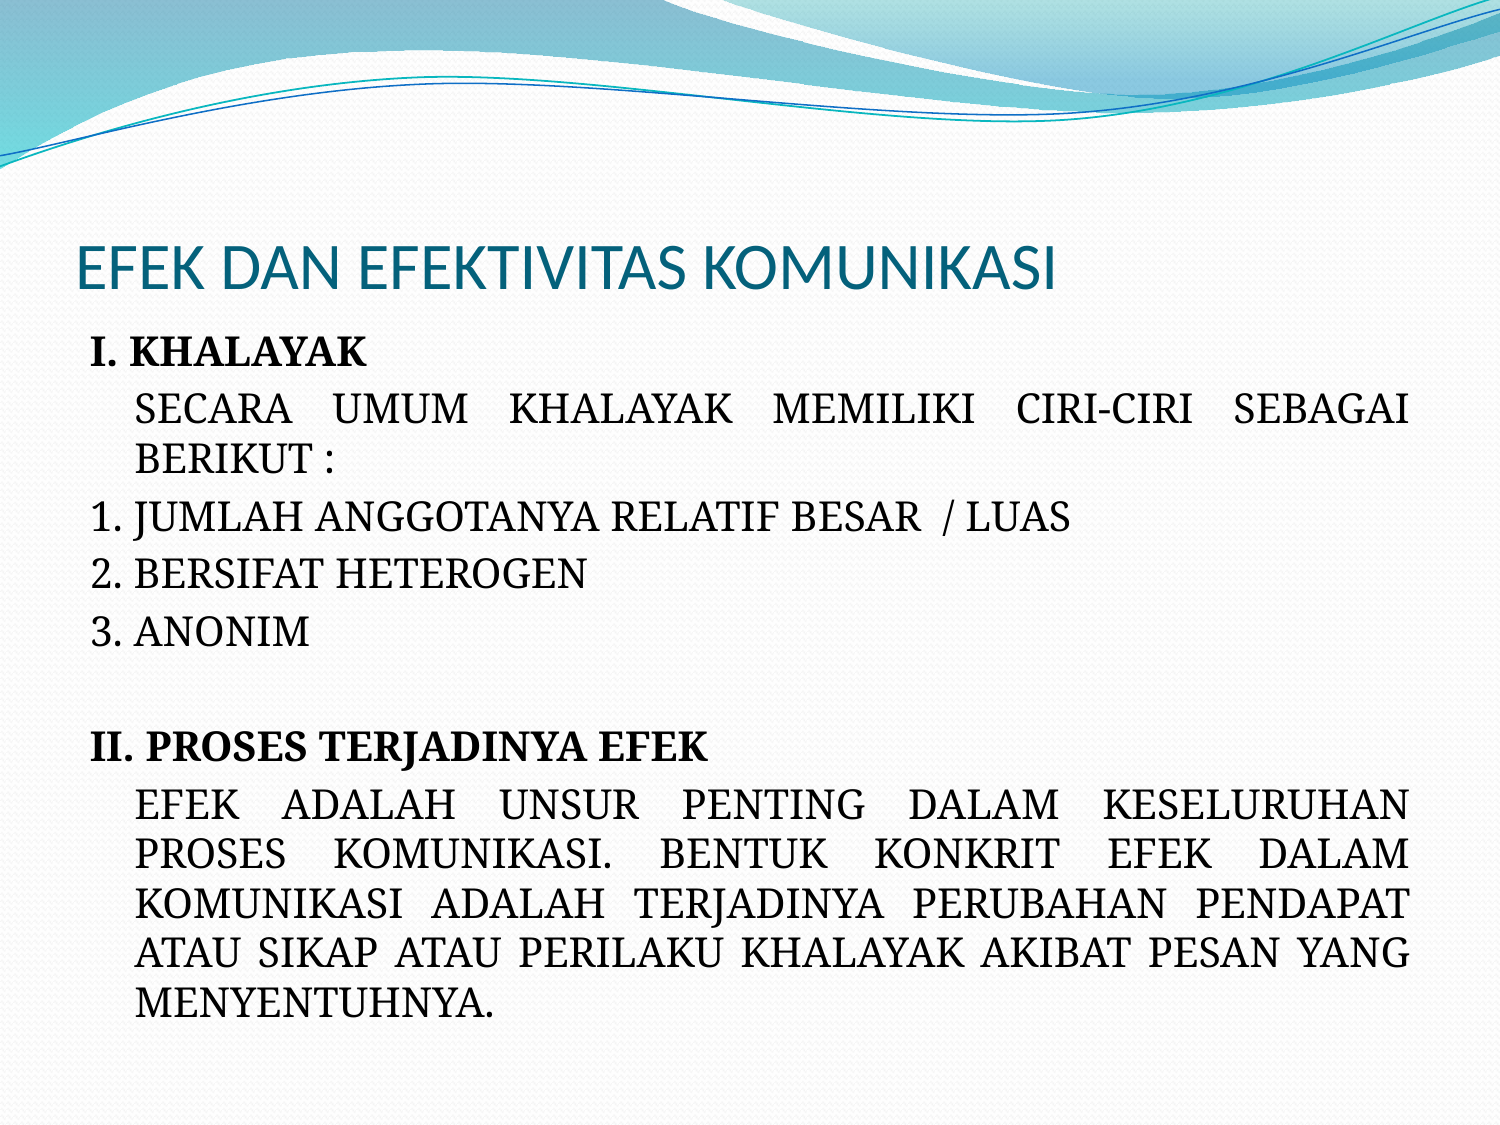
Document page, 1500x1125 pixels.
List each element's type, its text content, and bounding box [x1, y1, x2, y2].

title EFEK DAN EFEKTIVITAS KOMUNIKASI [75, 115, 1425, 303]
list I. KHALAYAK SECARA UMUM KHALAYAK MEMILIKI CIRI-CIRI SEBAGAI BERIKUT : 1. JUMLAH ANGGOTANYA RELATIF BESAR / LUAS 2. BERSIFAT HETEROGEN 3. ANONIM II. PROSES TERJADINYA EFEK EFEK ADALAH UNSUR PENTING DALAM KESELURUHAN PROSES KOMUNIKASI. BENTUK KONKRIT EFEK DALAM KOMUNIKASI ADALAH TERJADINYA PERUBAHAN PENDAPAT ATAU SIKAP ATAU PERILAKU KHALAYAK AKIBAT PESAN YANG MENYENTUHNYA. [75, 317, 1425, 1038]
